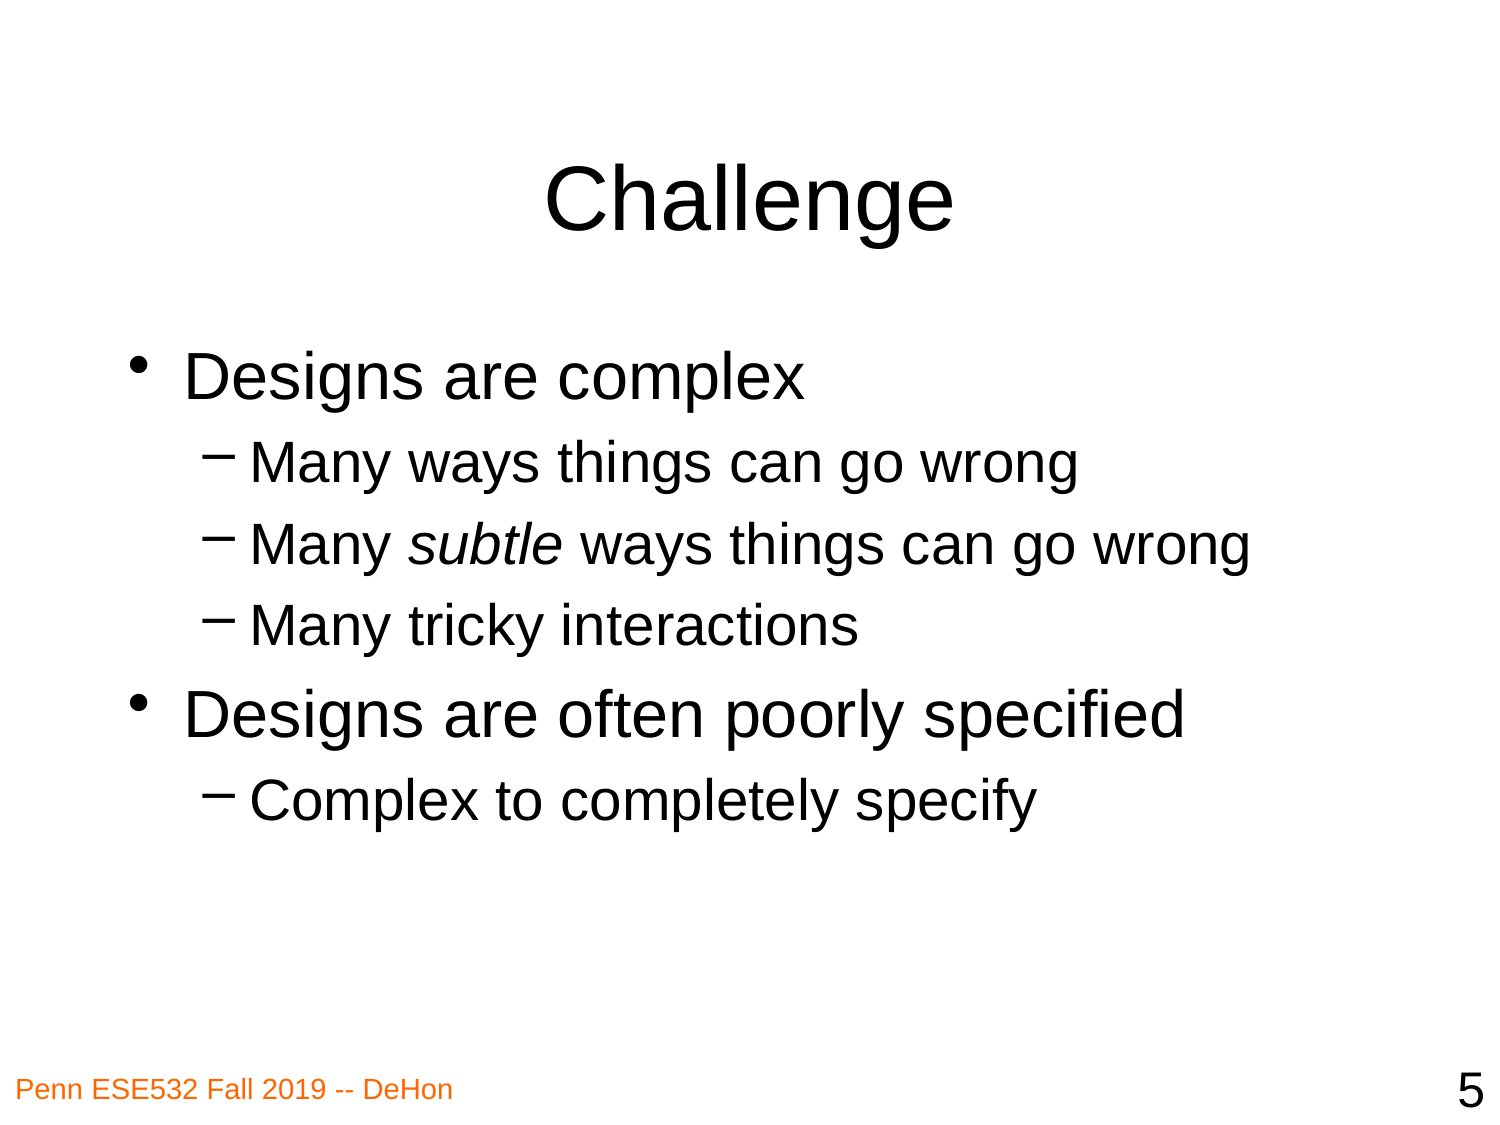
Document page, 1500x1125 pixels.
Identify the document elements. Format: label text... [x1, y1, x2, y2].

title Challenge [112, 99, 1388, 288]
slide_number Penn ESE532 Fall 2019 -- DeHon [0, 1062, 576, 1125]
list Designs are complex Many ways things can go wrong Many subtle ways things can go wrong Many tricky interactions Designs are often poorly specified Complex to completely specify [112, 324, 1388, 1001]
slide_number 5 [1187, 1049, 1500, 1125]
